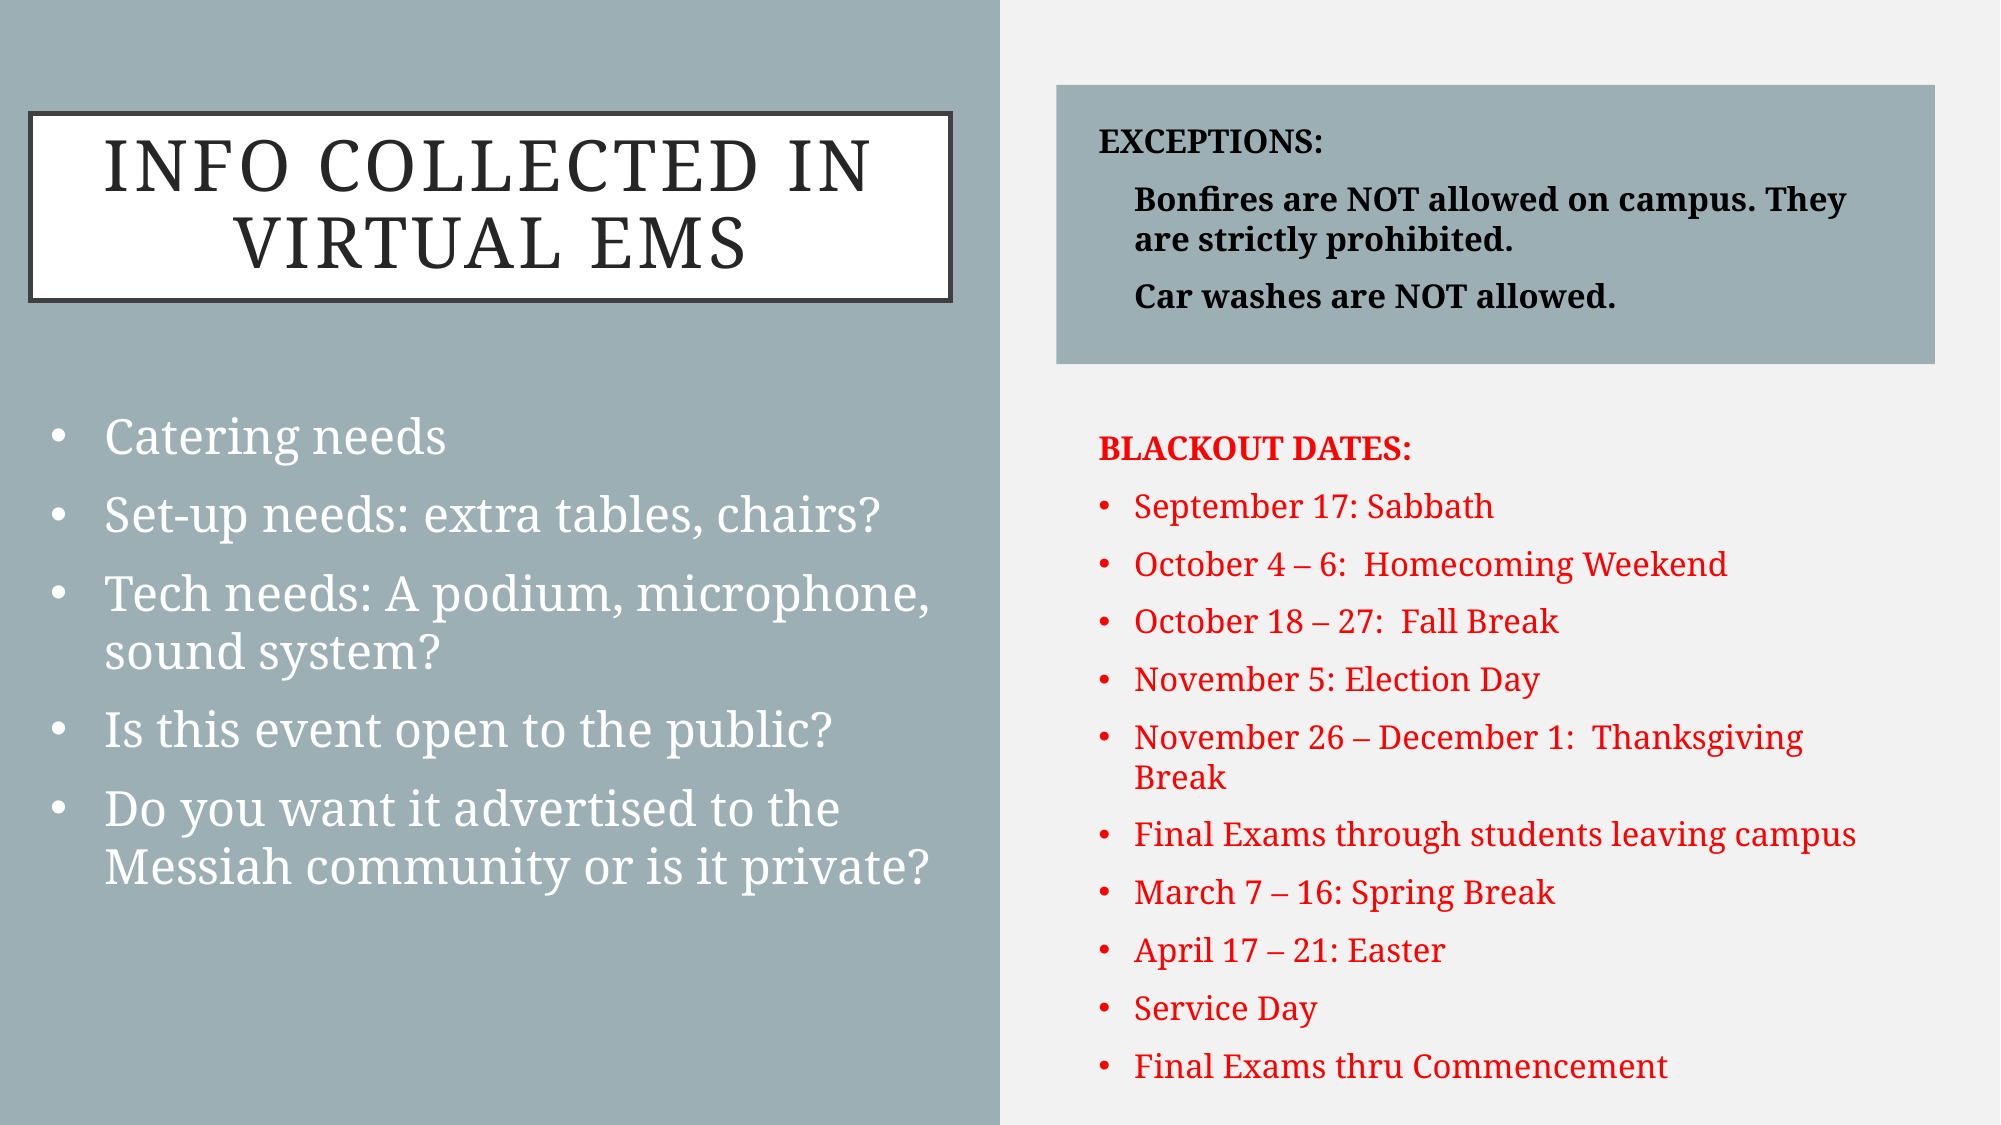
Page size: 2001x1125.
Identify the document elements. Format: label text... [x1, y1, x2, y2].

list EXCEPTIONS: Bonfires are NOT allowed on campus. They are strictly prohibited. Car washes are NOT allowed. BLACKOUT DATES: September 17: Sabbath October 4 – 6: Homecoming Weekend October 18 – 27: Fall Break November 5: Election Day November 26 – December 1: Thanksgiving Break Final Exams through students leaving campus March 7 – 16: Spring Break April 17 – 21: Easter Service Day Final Exams thru Commencement [1083, 113, 1874, 1098]
list Catering needs Set-up needs: extra tables, chairs? Tech needs: A podium, microphone, sound system? Is this event open to the public? Do you want it advertised to the Messiah community or is it private? [30, 398, 951, 963]
text_box [1055, 84, 1936, 365]
title Info collected in Virtual EMS [28, 111, 953, 303]
